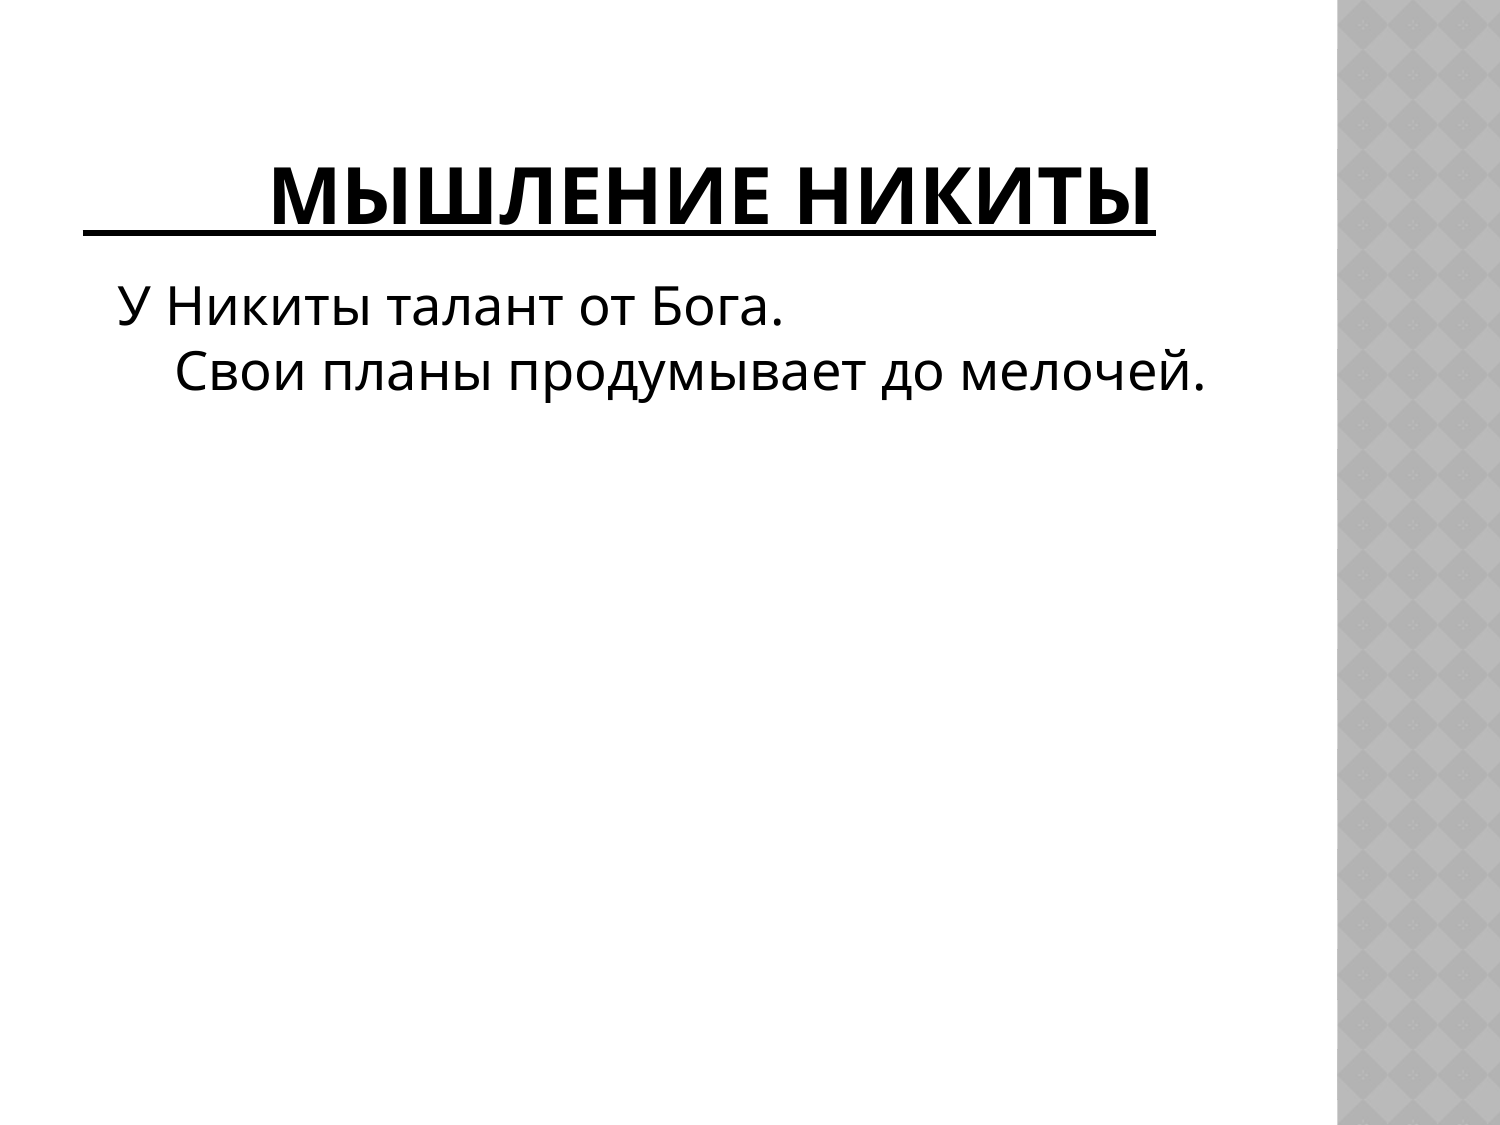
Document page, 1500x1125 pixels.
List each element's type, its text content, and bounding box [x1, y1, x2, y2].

title МЫШЛЕНИЕ НИКИТЫ [75, 52, 1263, 240]
list У Никиты талант от Бога. Свои планы продумывает до мелочей. [75, 264, 1263, 1059]
